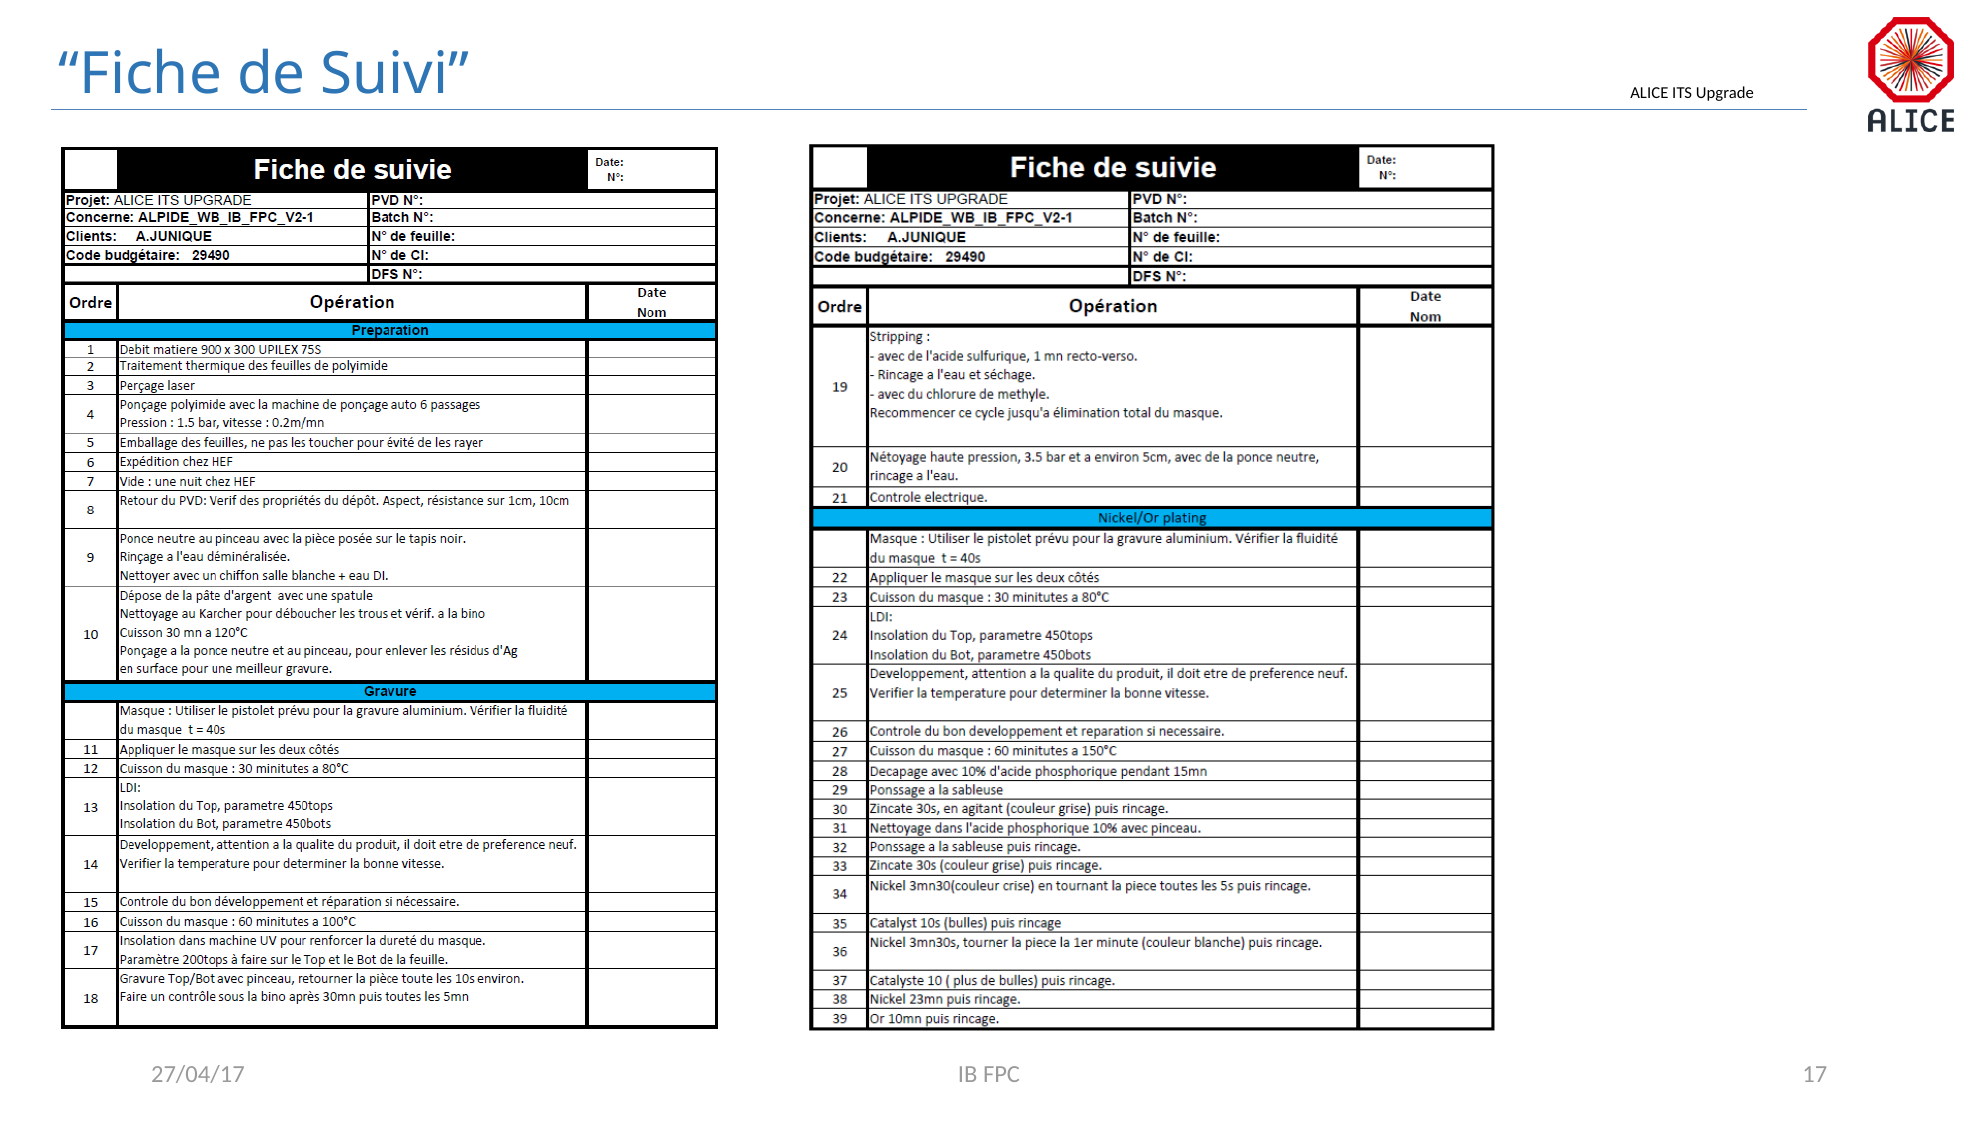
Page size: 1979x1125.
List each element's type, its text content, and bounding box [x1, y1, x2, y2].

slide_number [136, 1043, 582, 1103]
picture [802, 136, 1510, 1047]
title “Fiche de Suivi” [43, 49, 1750, 100]
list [43, 129, 734, 1043]
footer IB FPC [655, 1042, 1323, 1103]
slide_number 17 [1397, 1042, 1843, 1103]
picture [1868, 17, 1954, 132]
